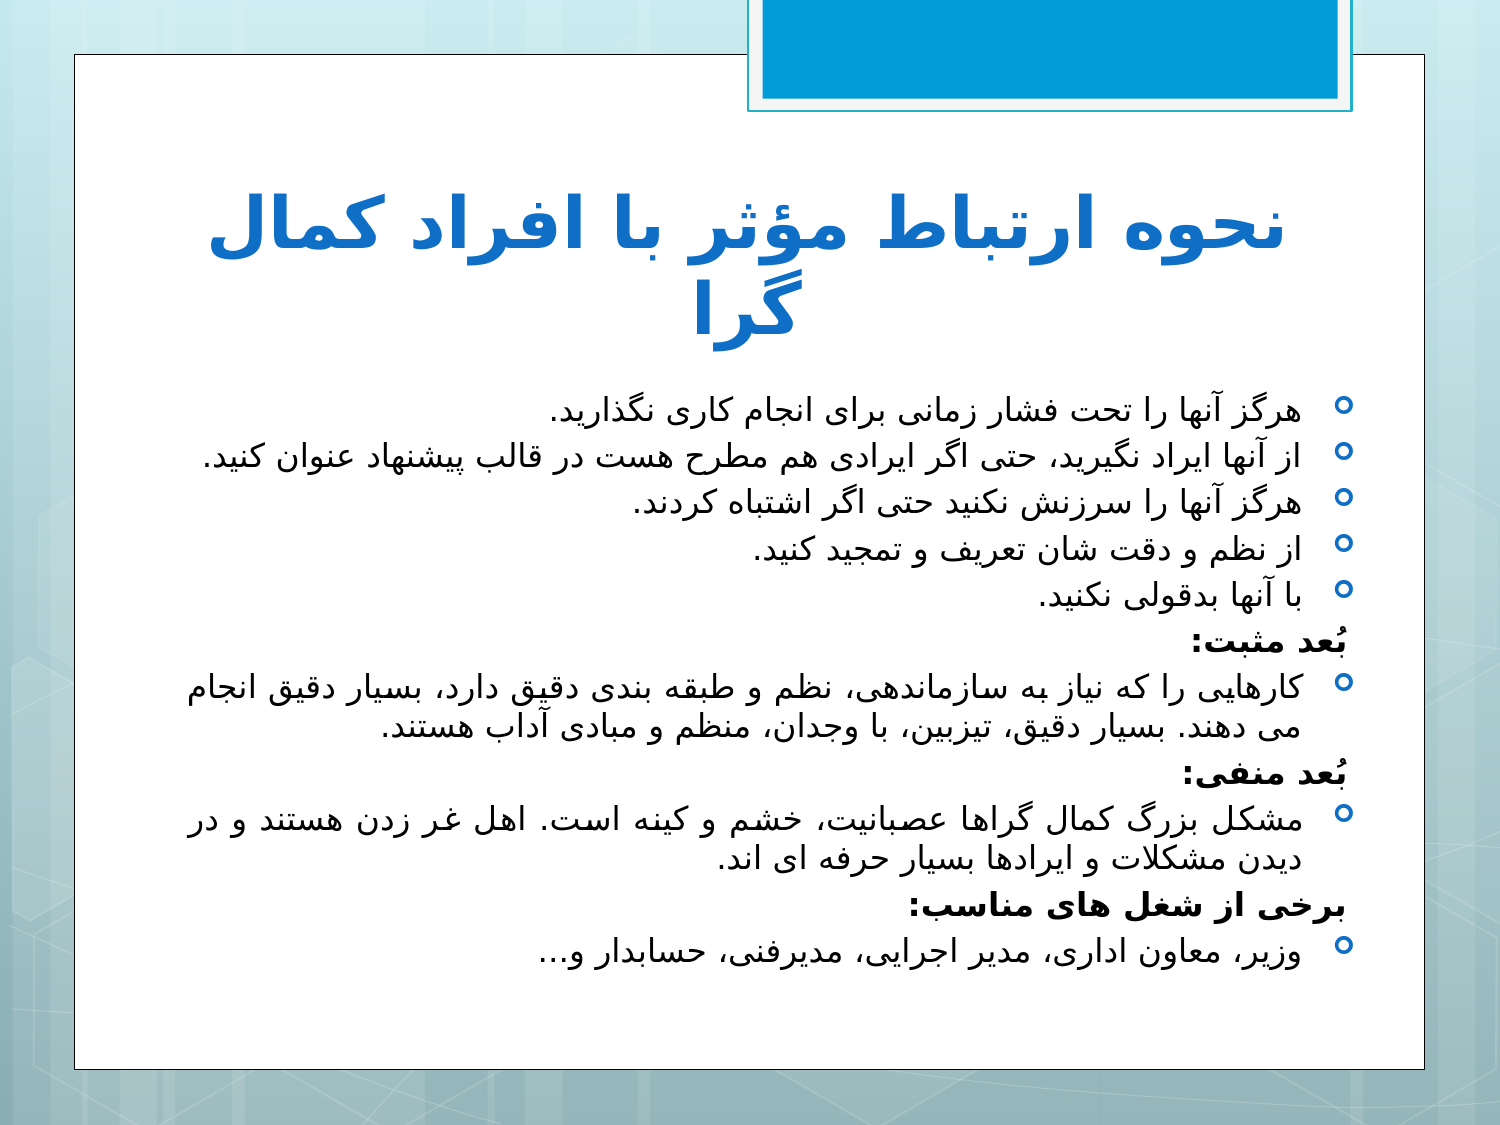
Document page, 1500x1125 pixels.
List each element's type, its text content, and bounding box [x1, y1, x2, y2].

list هرگز آنها را تحت فشار زمانی برای انجام کاری نگذارید. از آنها ایراد نگیرید، حتی اگر ایرادی هم مطرح هست در قالب پیشنهاد عنوان کنید. هرگز آنها را سرزنش نکنید حتی اگر اشتباه کردند. از نظم و دقت شان تعریف و تمجید کنید. با آنها بدقولی نکنید. بُعد مثبت: کارهایی را که نیاز به سازماندهی، نظم و طبقه بندی دقیق دارد، بسیار دقیق انجام می دهند. بسیار دقیق، تیزبین، با وجدان، منظم و مبادی آداب هستند. بُعد منفی: مشکل بزرگ کمال گراها عصبانیت، خشم و کینه است. اهل غر زدن هستند و در دیدن مشکلات و ایرادها بسیار حرفه ای اند. برخی از شغل های مناسب: وزیر، معاون اداری، مدیر اجرایی، مدیرفنی، حسابدار و... [171, 381, 1363, 1025]
title نحوه ارتباط مؤثر با افراد کمال گرا [171, 168, 1324, 357]
